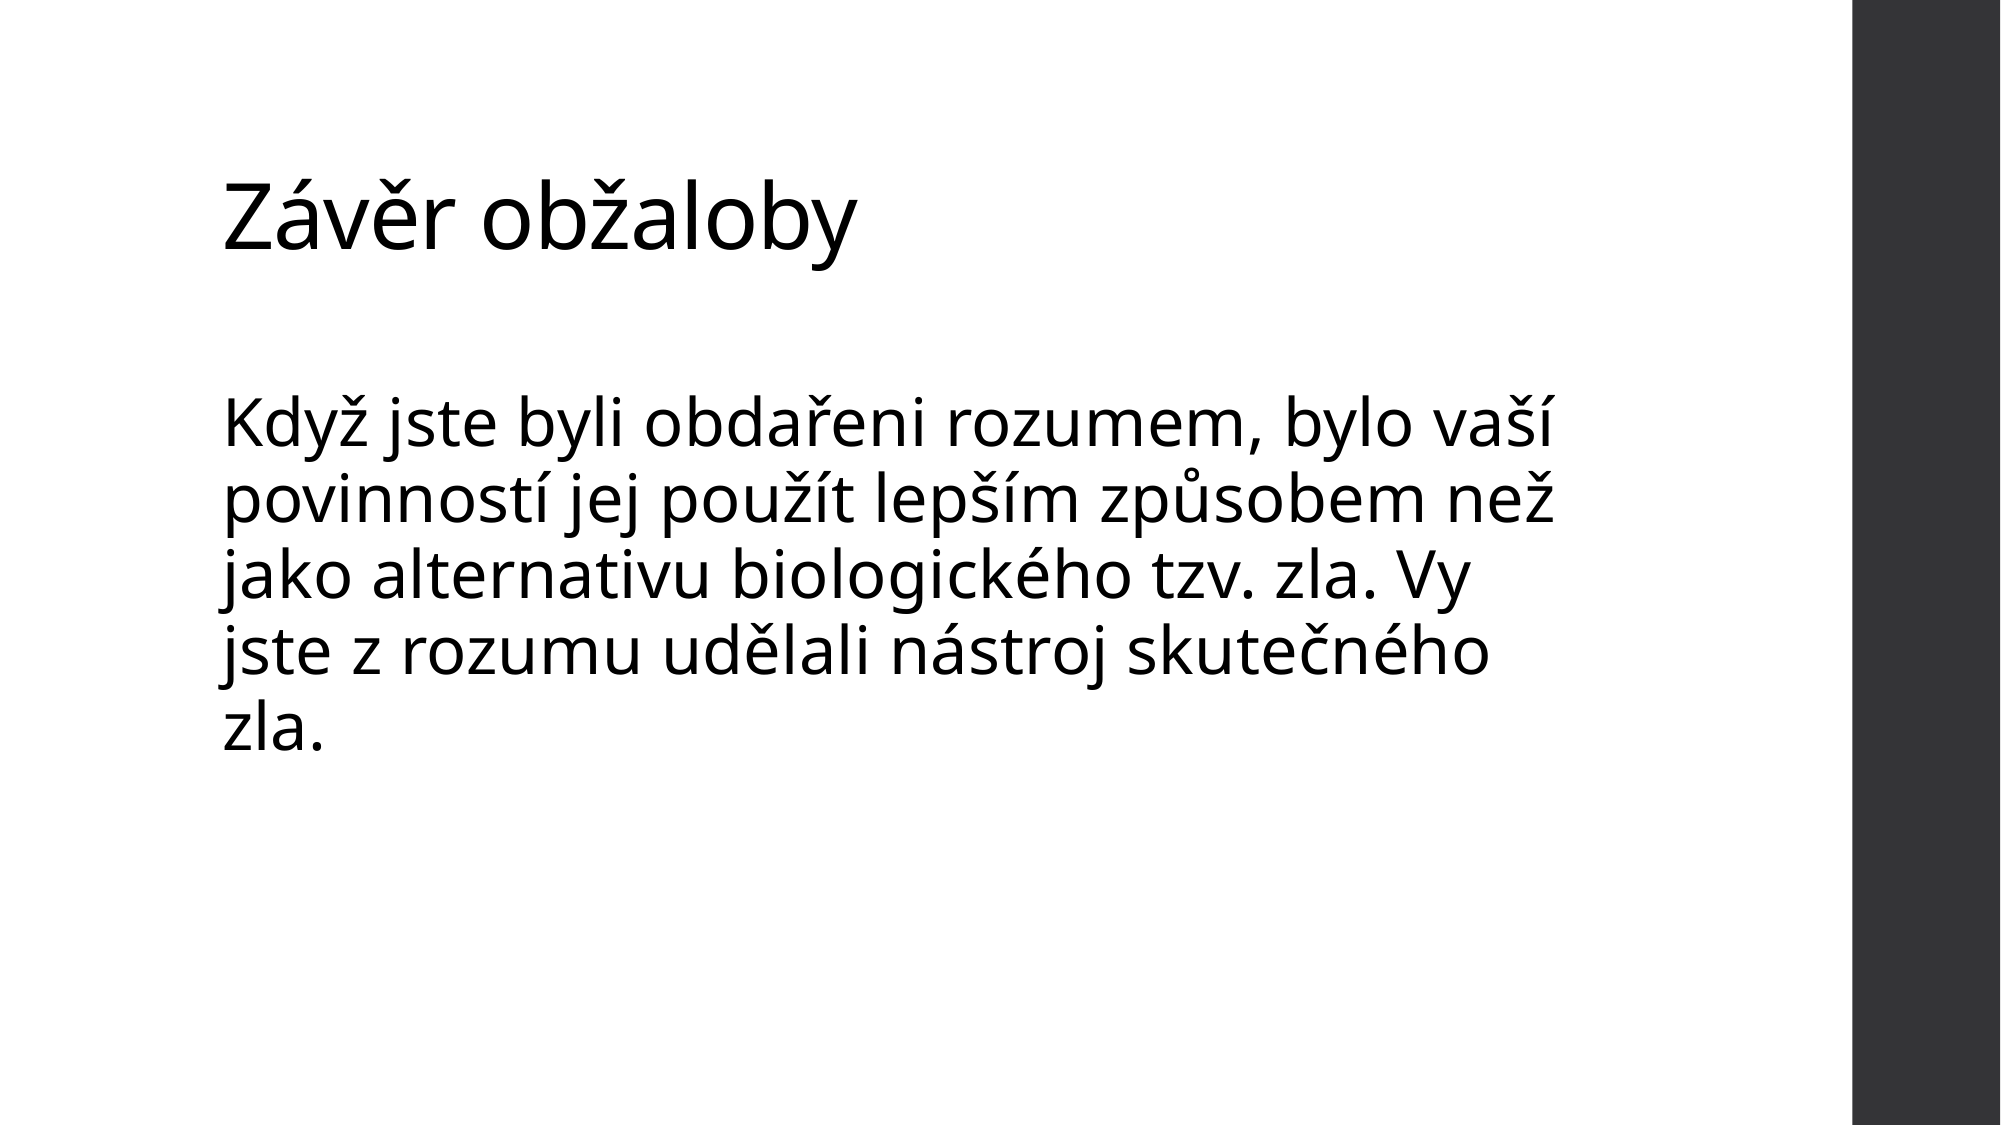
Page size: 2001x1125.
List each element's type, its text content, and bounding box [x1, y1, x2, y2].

title Závěr obžaloby [206, 60, 1797, 278]
list Když jste byli obdařeni rozumem, bylo vaší povinností jej použít lepším způsobem než jako alternativu biologického tzv. zla. Vy jste z rozumu udělali nástroj skutečného zla. [206, 299, 1617, 1014]
